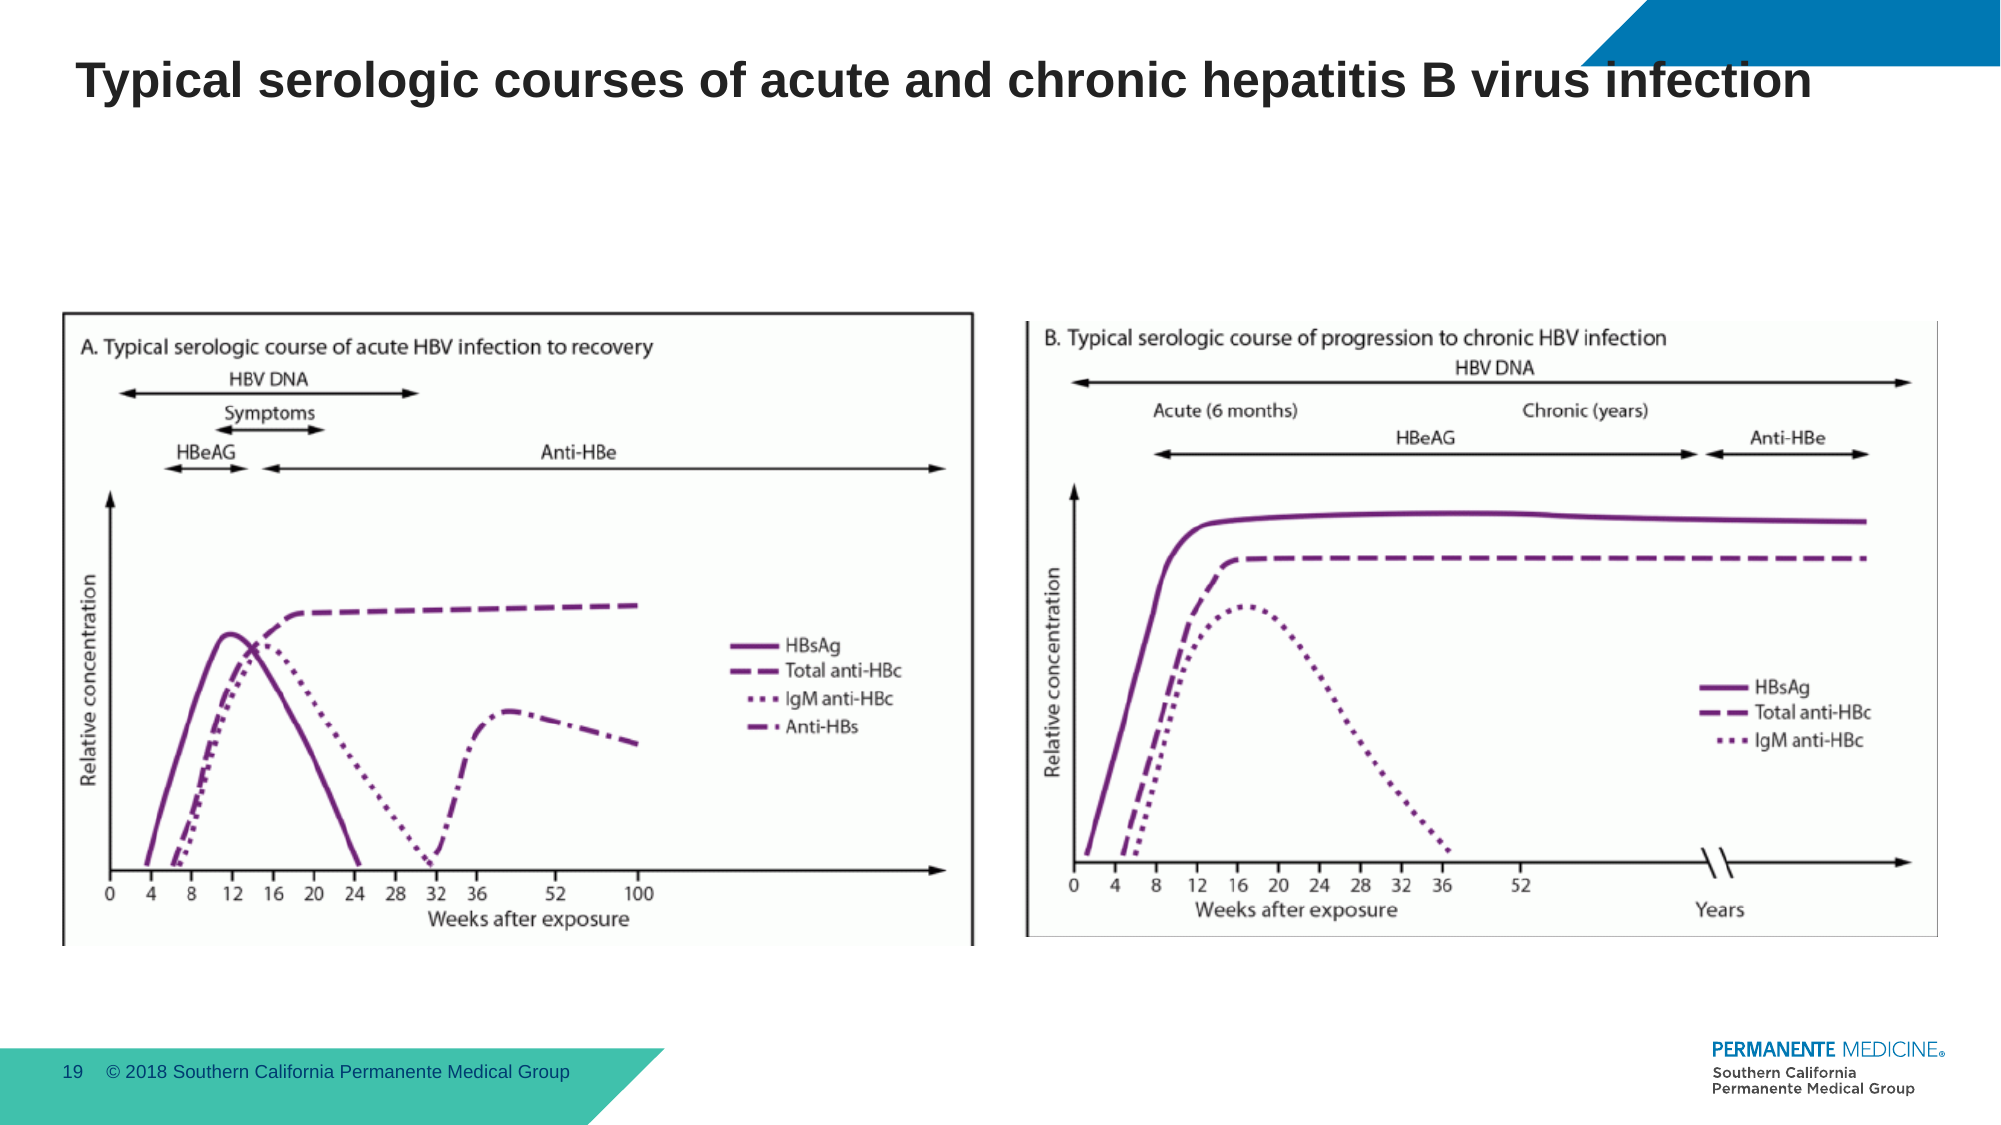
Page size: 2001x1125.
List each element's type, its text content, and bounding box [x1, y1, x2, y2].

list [1022, 321, 1938, 938]
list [62, 311, 978, 946]
title Typical serologic courses of acute and chronic hepatitis B virus infection [62, 56, 1938, 174]
footer © 2018 Southern California Permanente Medical Group [106, 1059, 579, 1097]
picture [1930, 1051, 1945, 1058]
slide_number 19 [62, 1059, 100, 1097]
